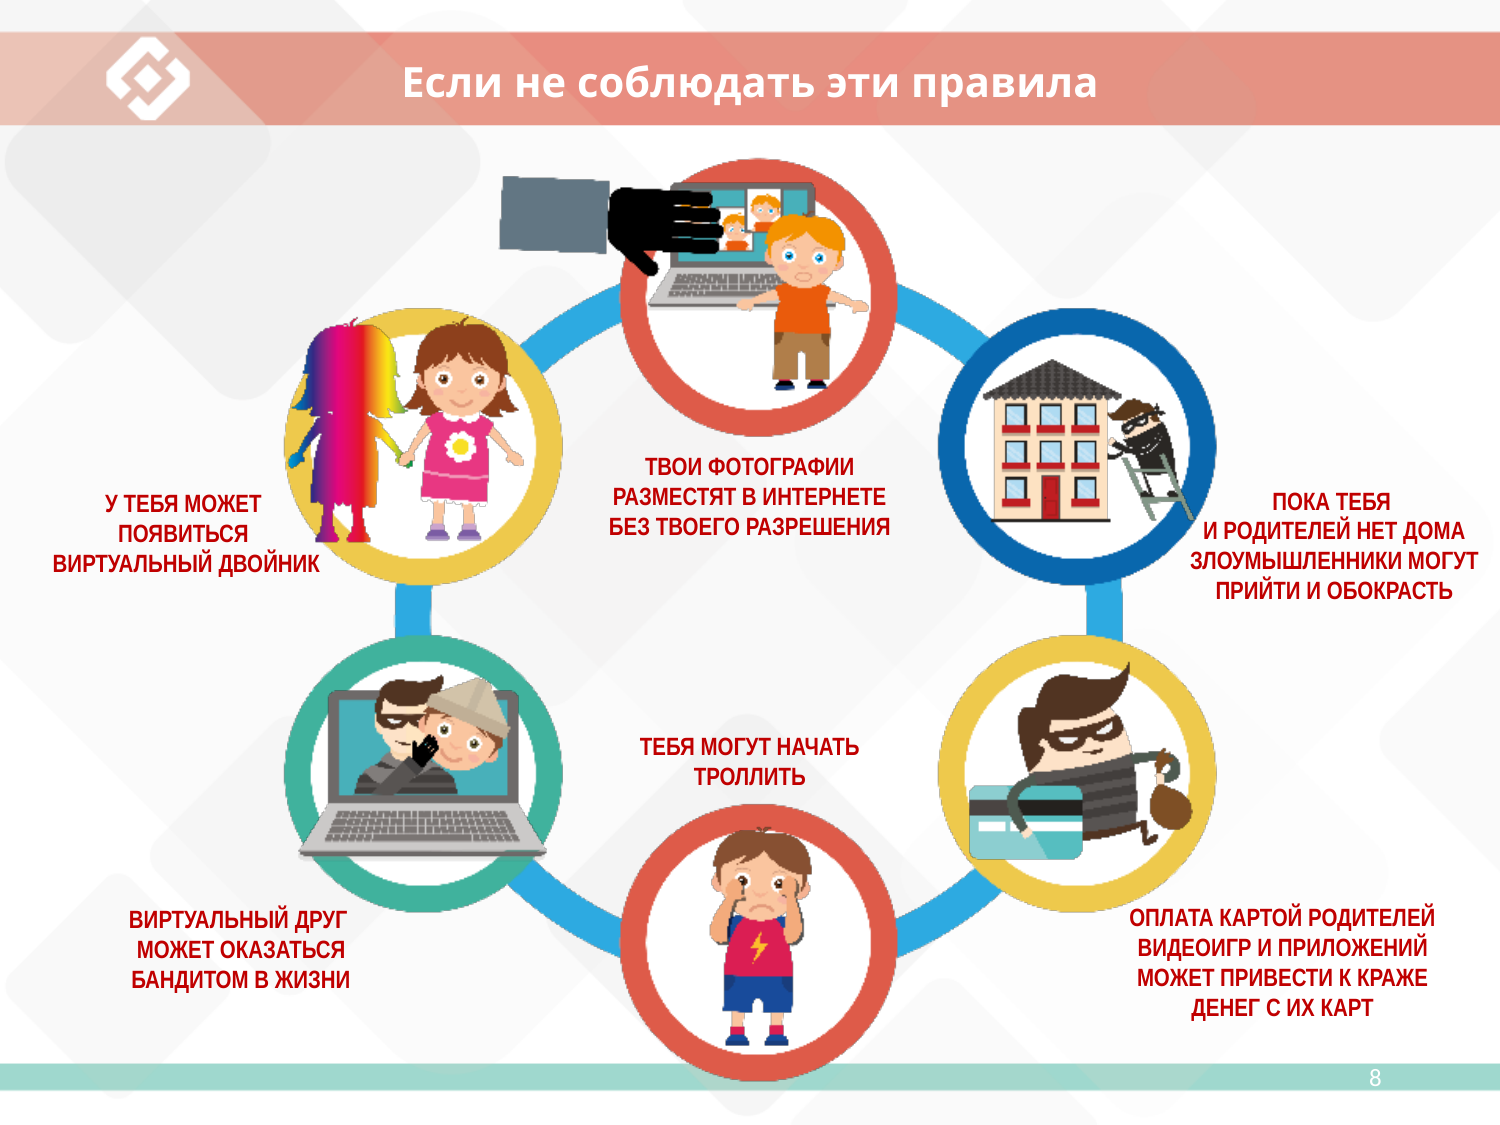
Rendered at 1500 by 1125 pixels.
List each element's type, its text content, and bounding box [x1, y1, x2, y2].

text_box ПОКА ТЕБЯ И РОДИТЕЛЕЙ НЕТ ДОМА ЗЛОУМЫШЛЕННИКИ МОГУТ ПРИЙТИ И ОБОКРАСТЬ [1245, 477, 1500, 613]
text_box У ТЕБЯ МОЖЕТ ПОЯВИТЬСЯ ВИРТУАЛЬНЫЙ ДВОЙНИК [0, 480, 250, 586]
text_box ОПЛАТА КАРТОЙ РОДИТЕЛЕЙ ВИДЕОИГР И ПРИЛОЖЕНИЙ МОЖЕТ ПРИВЕСТИ К КРАЖЕ ДЕНЕГ С ИХ КАРТ [1245, 893, 1471, 1029]
slide_number 8 [1245, 1046, 1397, 1107]
text_box Если не соблюдать эти правила [0, 48, 1500, 113]
text_box ВИРТУАЛЬНЫЙ ДРУГ МОЖЕТ ОКАЗАТЬСЯ БАНДИТОМ В ЖИЗНИ [71, 896, 250, 1001]
picture [0, 0, 1500, 48]
picture [0, 113, 1500, 1125]
